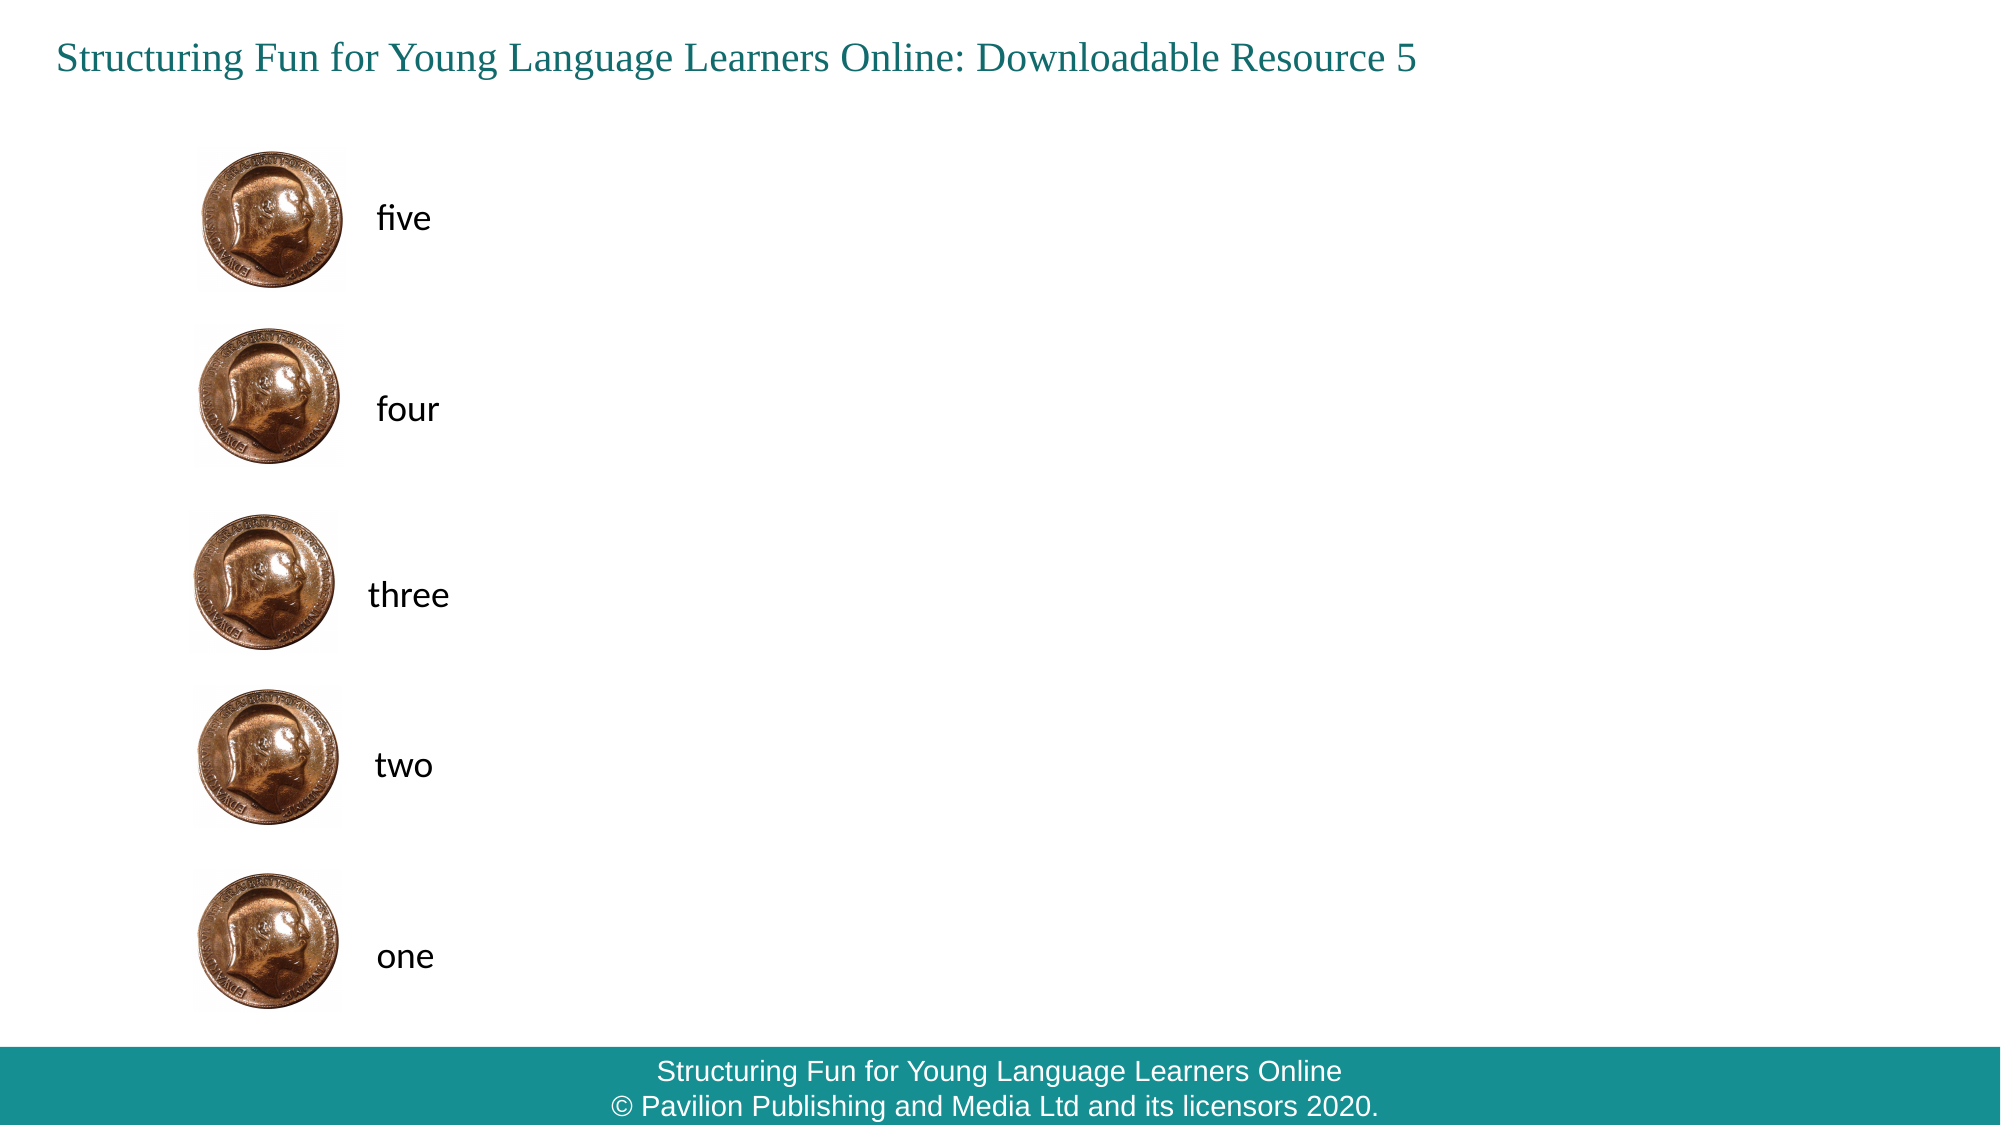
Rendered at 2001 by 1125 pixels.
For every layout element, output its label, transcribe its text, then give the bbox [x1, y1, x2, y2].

text_box two [359, 732, 512, 793]
picture [193, 869, 343, 1013]
text_box five [361, 185, 476, 246]
text_box four [361, 376, 512, 437]
picture [194, 324, 344, 468]
picture [193, 685, 343, 829]
picture [197, 147, 347, 292]
picture [189, 510, 339, 655]
text_box three [353, 562, 546, 622]
text_box one [361, 923, 512, 984]
